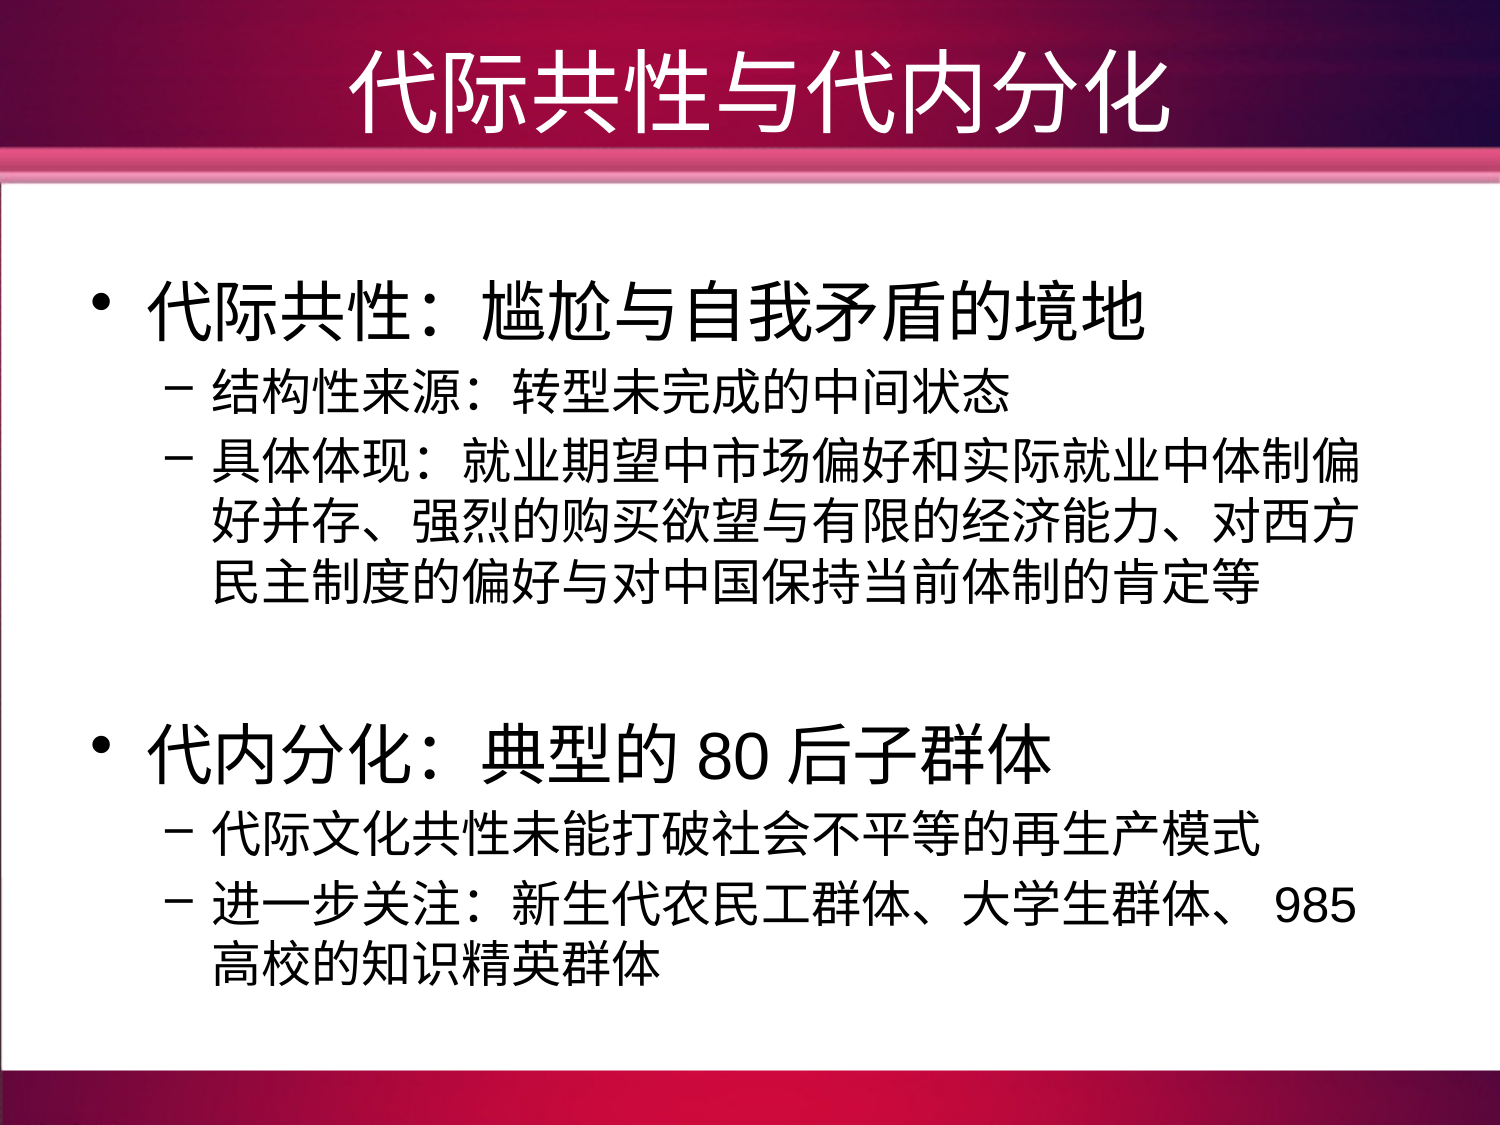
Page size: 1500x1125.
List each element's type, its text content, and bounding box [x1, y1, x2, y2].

list 代际共性：尴尬与自我矛盾的境地 结构性来源：转型未完成的中间状态 具体体现：就业期望中市场偏好和实际就业中体制偏好并存、强烈的购买欲望与有限的经济能力、对西方民主制度的偏好与对中国保持当前体制的肯定等 代内分化：典型的80后子群体 代际文化共性未能打破社会不平等的再生产模式 进一步关注：新生代农民工群体、大学生群体、985高校的知识精英群体 [75, 262, 1425, 1005]
title 代际共性与代内分化 [85, 0, 1436, 184]
picture [0, 0, 1500, 1125]
